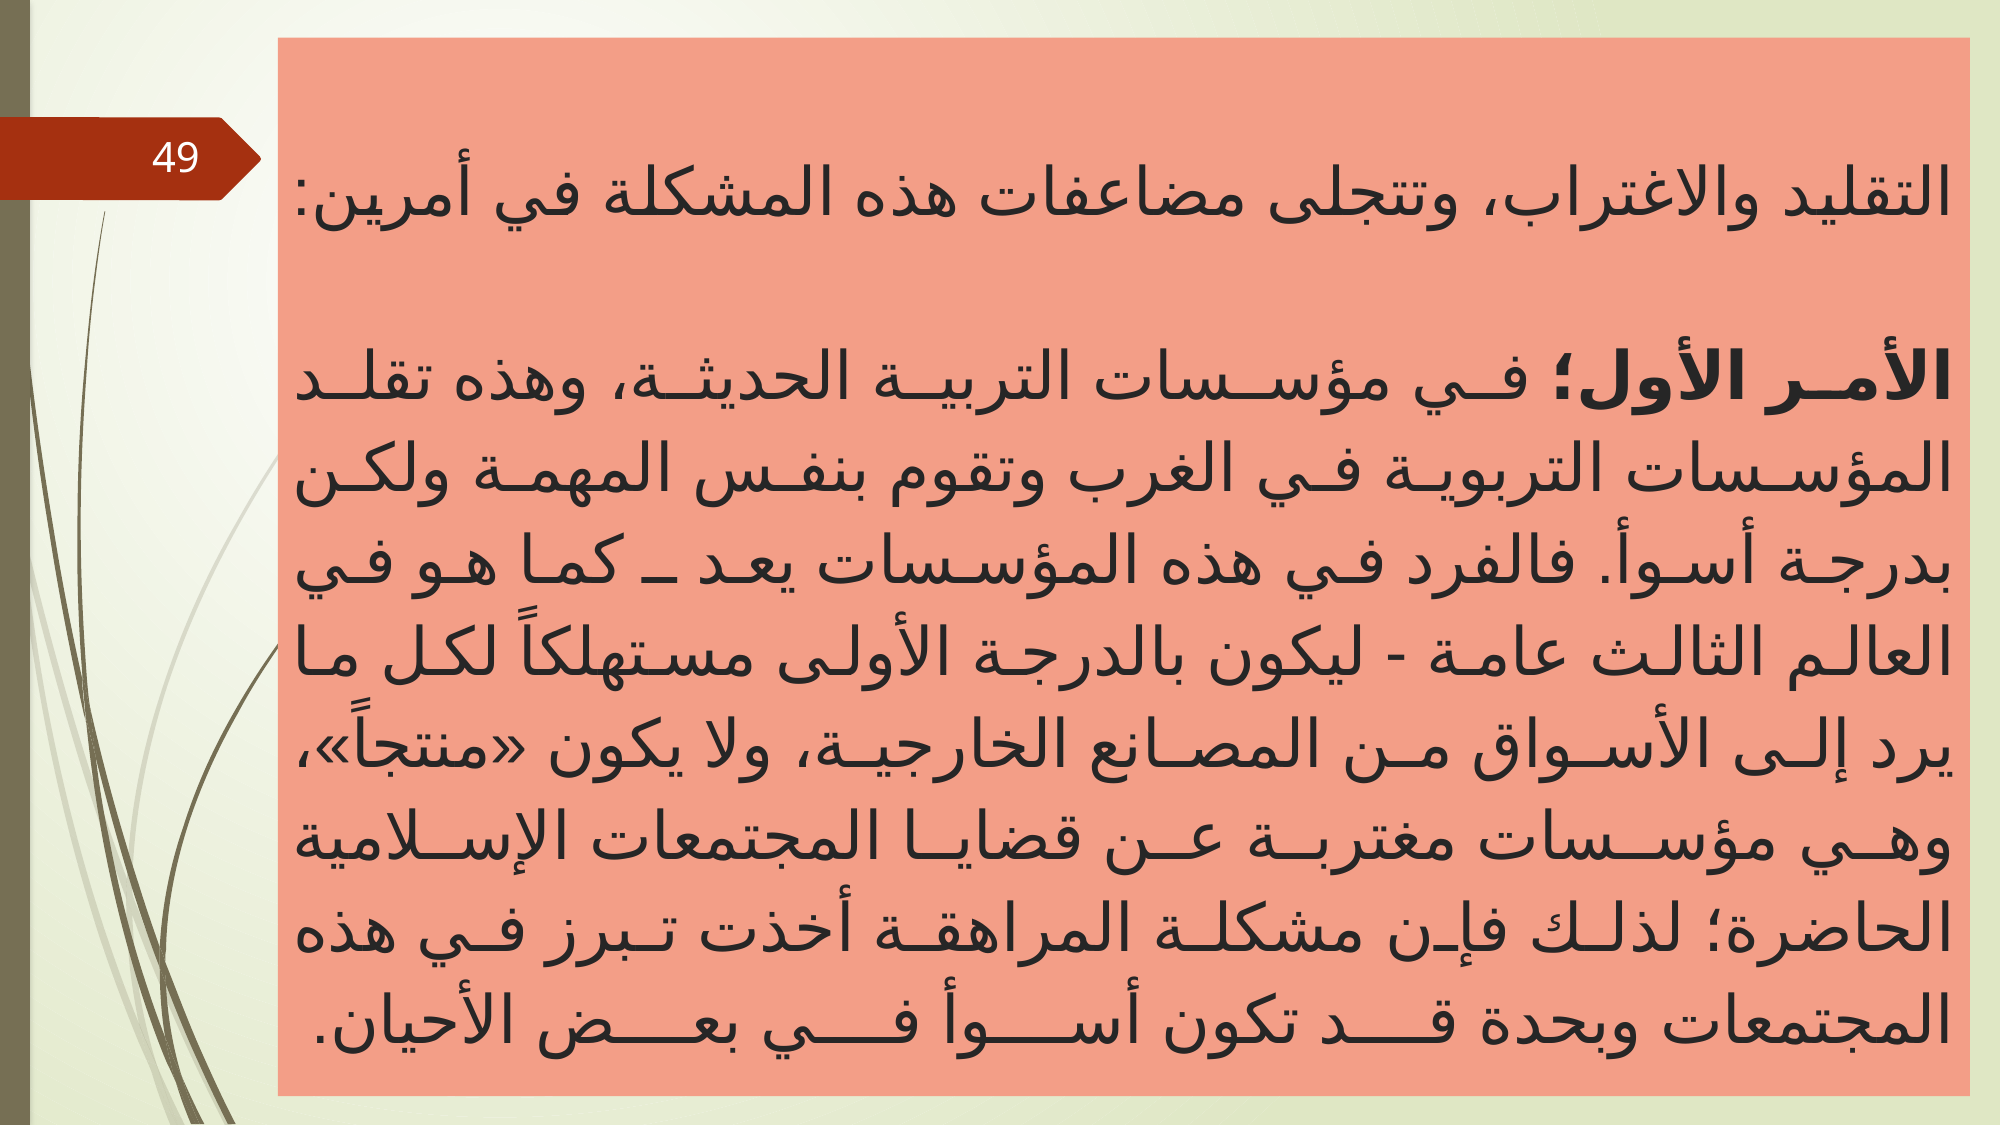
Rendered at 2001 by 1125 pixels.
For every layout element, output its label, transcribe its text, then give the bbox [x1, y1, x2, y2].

title التقليد والاغتراب، وتتجلى مضاعفات هذه المشكلة في أمرين: الأمر الأول؛ في مؤسسات التربية الحديثة، وهذه تقلد المؤسسات التربوية في الغرب وتقوم بنفس المهمة ولكن بدرجة أسوأ. فالفرد في هذه المؤسسات يعد ـ كما هو في العالم الثالث عامة - ليكون بالدرجة الأولى مستهلكاً لكل ما يرد إلى الأسواق من المصانع الخارجية، ولا يكون «منتجاً»، وهي مؤسسات مغتربة عن قضايا المجتمعات الإسلامية الحاضرة؛ لذلك فإن مشكلة المراهقة أخذت تبرز في هذه المجتمعات وبحدة قد تكون أسوأ في بعض الأحيان. [277, 37, 1970, 1097]
slide_number 49 [87, 129, 216, 190]
